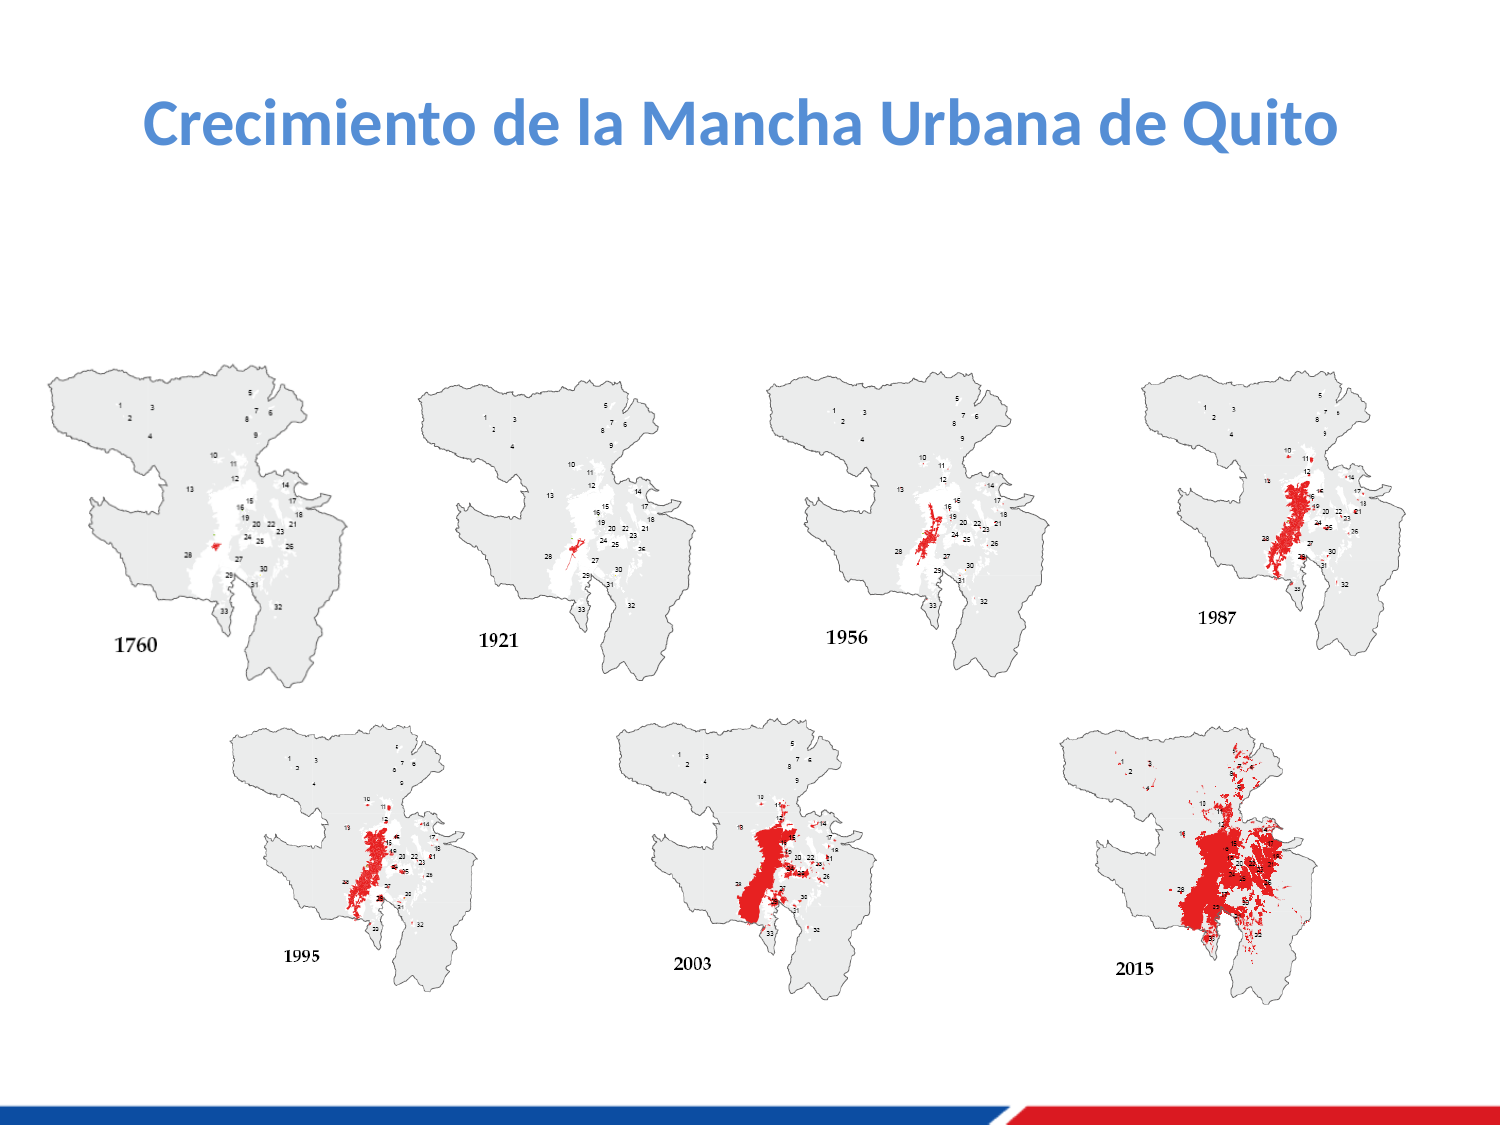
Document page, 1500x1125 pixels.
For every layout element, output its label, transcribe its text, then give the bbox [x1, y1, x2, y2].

text_box Crecimiento de la Mancha Urbana de Quito [128, 71, 1356, 166]
picture [0, 51, 1500, 1125]
